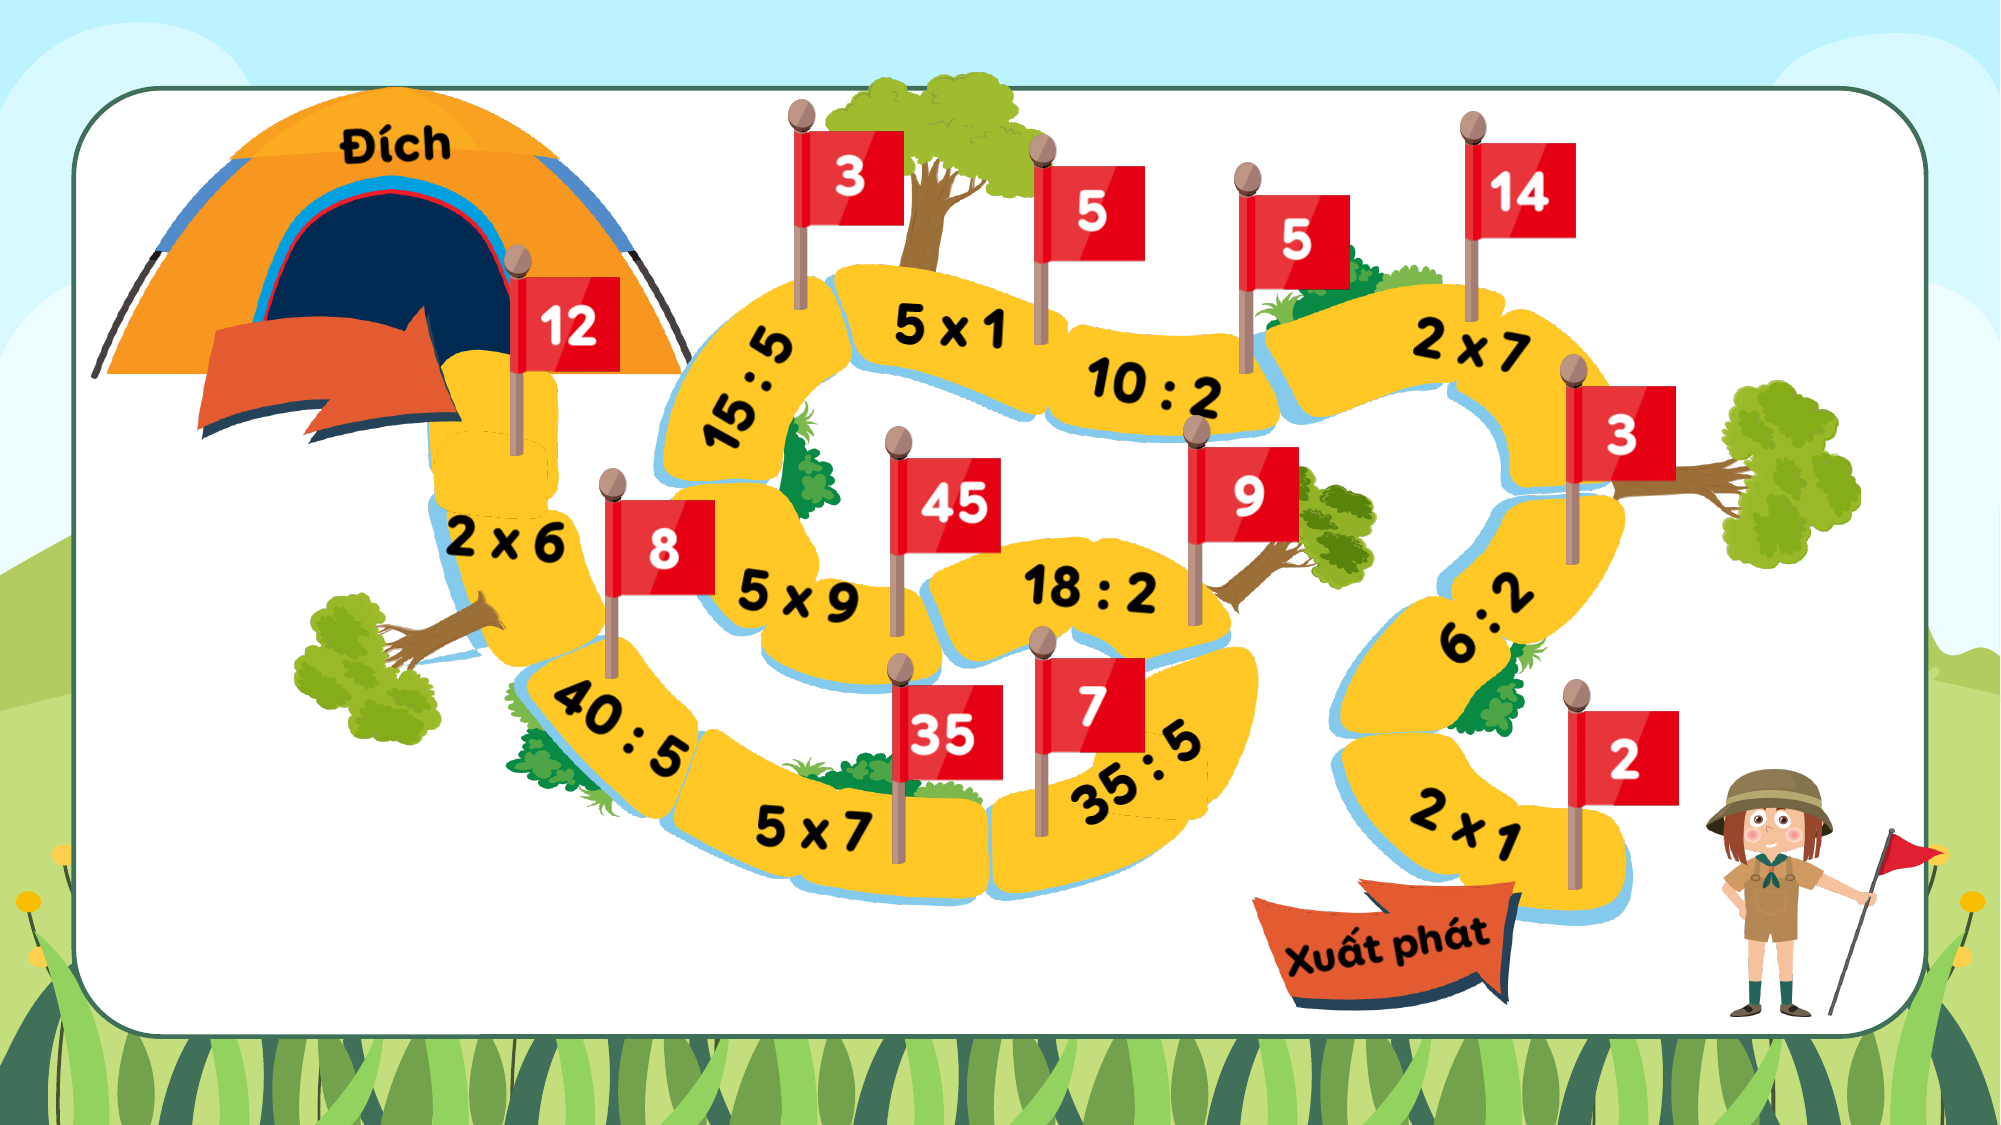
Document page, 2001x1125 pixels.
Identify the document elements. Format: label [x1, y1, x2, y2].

text_box [91, 70, 1861, 1012]
picture [405, 99, 1679, 1017]
picture [0, 0, 2000, 109]
picture [1706, 768, 1945, 1017]
picture [504, 244, 635, 456]
